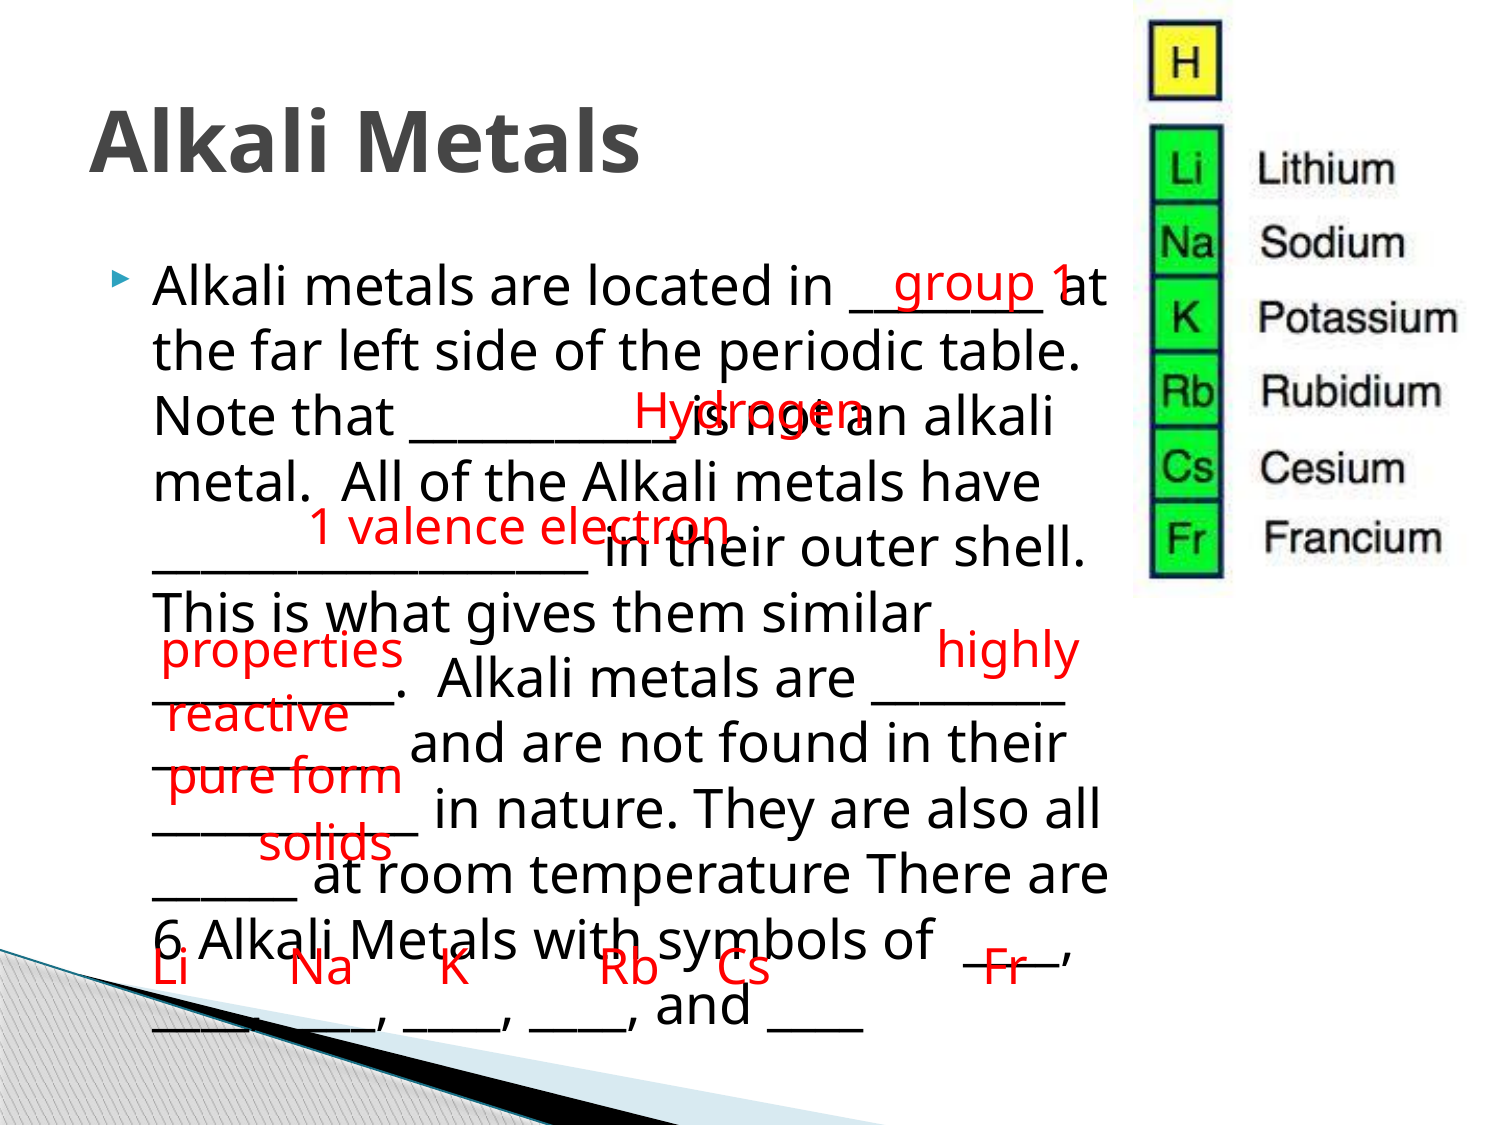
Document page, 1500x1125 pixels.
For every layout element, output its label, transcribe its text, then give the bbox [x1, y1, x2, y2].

picture [1133, 0, 1500, 599]
text_box solids [243, 803, 409, 879]
text_box K [423, 927, 485, 1002]
list Alkali metals are located in ________ at the far left side of the periodic table. Note that ___________ is not an alkali metal. All of the Alkali metals have __________________ in their outer shell. This is what gives them similar __________. Alkali metals are ________ __________ and are not found in their ___________ in nature. They are also all ______ at room temperature There are 6 Alkali Metals with symbols of ____, ____, ____, ____, ____, and ____ [75, 243, 1138, 1098]
text_box pure form [152, 736, 420, 812]
text_box group 1 [879, 242, 1093, 318]
text_box reactive [151, 673, 366, 749]
text_box Na [273, 927, 369, 1002]
text_box Li [136, 927, 206, 1002]
text_box highly [921, 610, 1096, 686]
text_box Hydrogen [618, 370, 882, 446]
title Alkali Metals [75, 45, 1127, 233]
text_box 1 valence electron [292, 486, 748, 562]
text_box Cs [701, 927, 787, 1002]
text_box Rb [583, 927, 676, 1002]
text_box Fr [967, 927, 1044, 1002]
text_box properties [145, 610, 420, 686]
